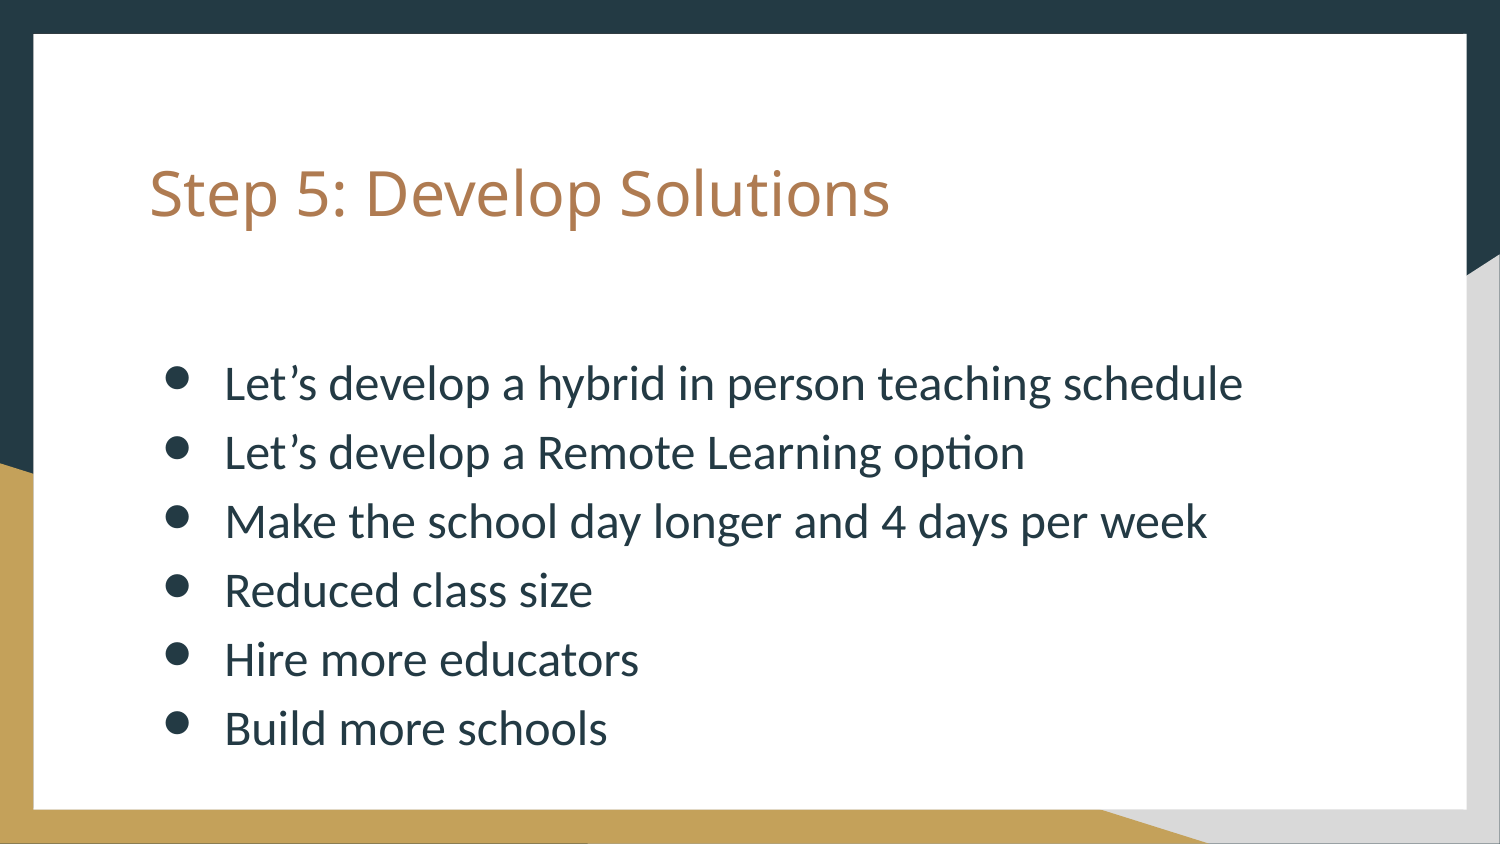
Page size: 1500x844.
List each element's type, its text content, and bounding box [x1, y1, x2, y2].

text_box Let’s develop a hybrid in person teaching schedule Let’s develop a Remote Learning option Make the school day longer and 4 days per week Reduced class size Hire more educators Build more schools [134, 326, 1366, 776]
text_box Step 5: Develop Solutions [134, 138, 1366, 296]
